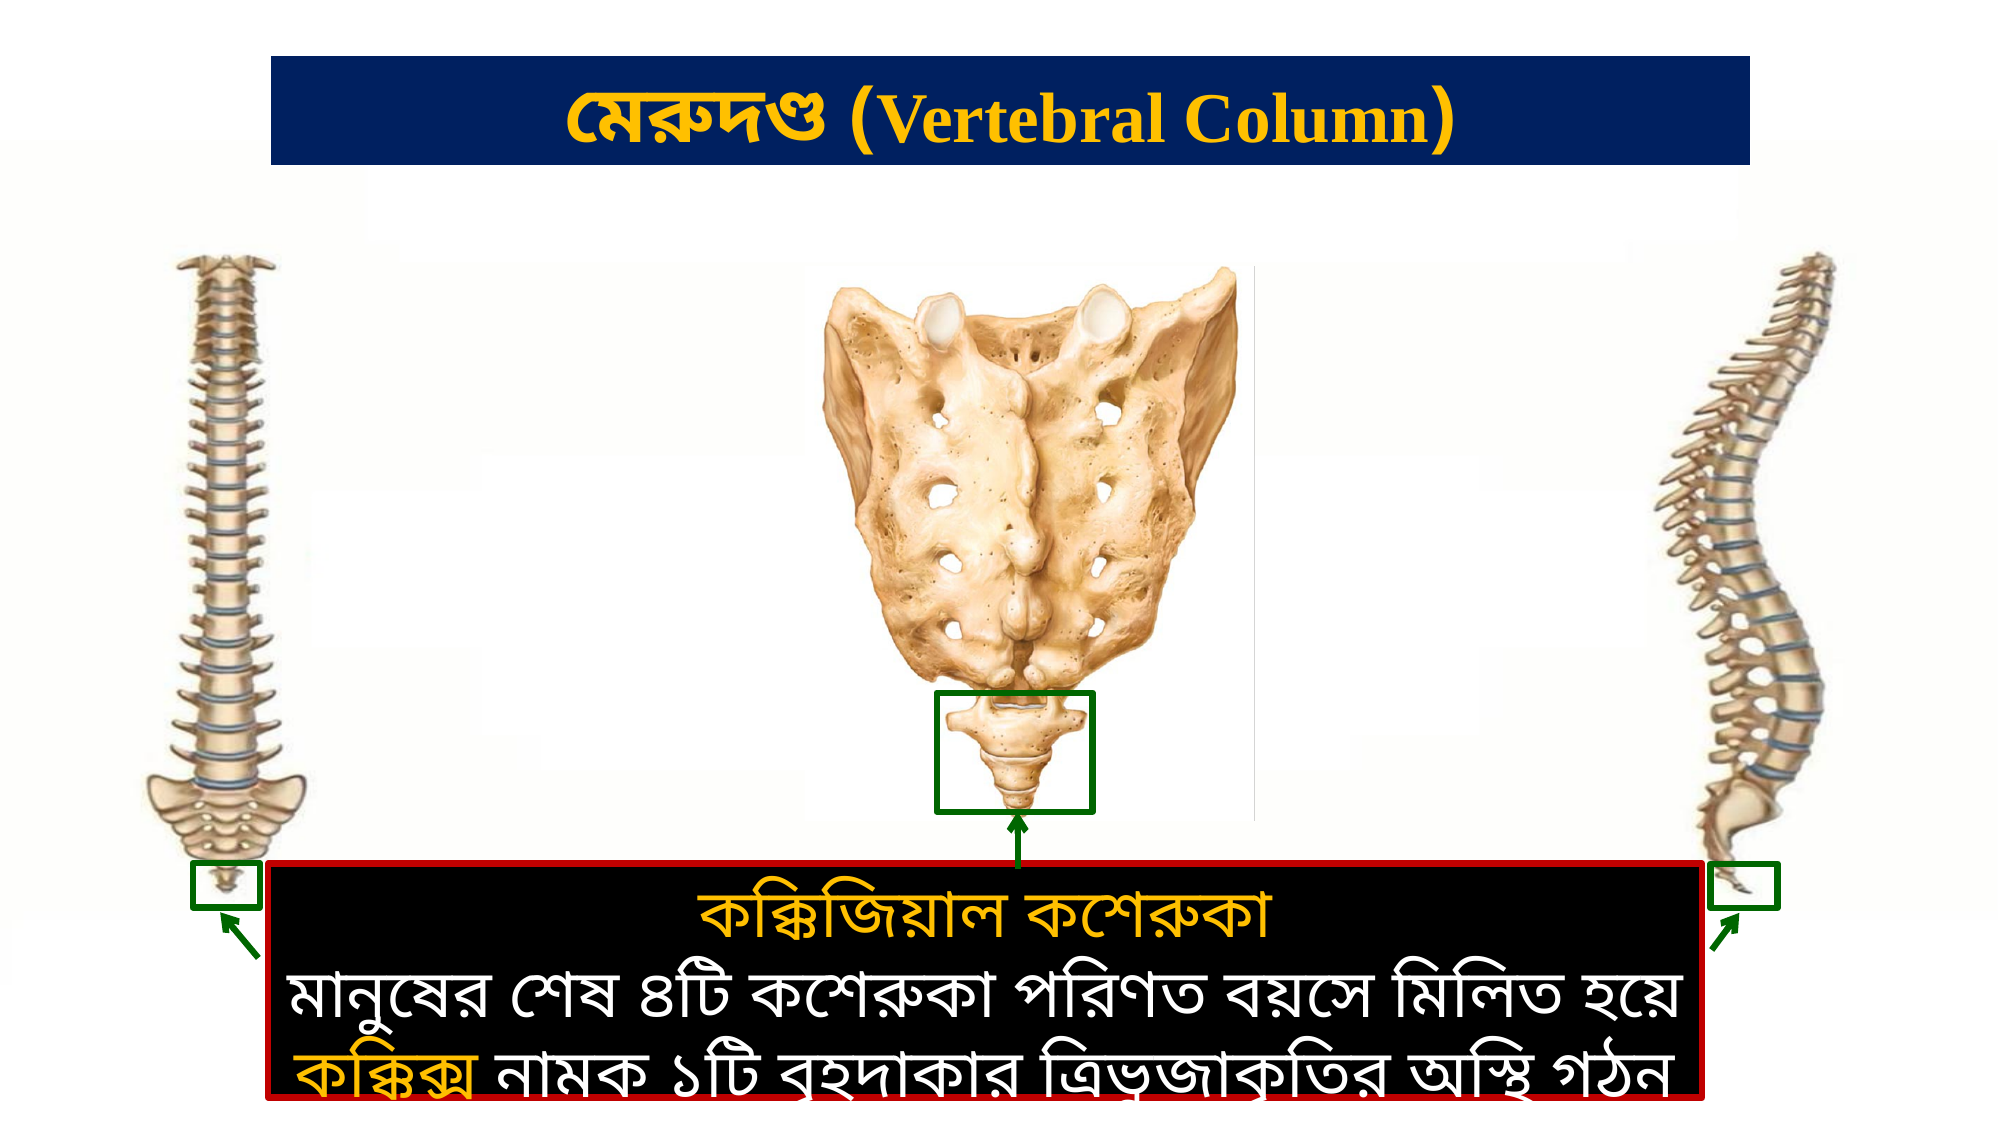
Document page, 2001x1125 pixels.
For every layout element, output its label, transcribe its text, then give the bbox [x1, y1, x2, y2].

text_box মেরুদণ্ড (Vertebral Column) [270, 55, 1751, 139]
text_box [216, 915, 263, 955]
picture [0, 140, 2000, 985]
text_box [1706, 917, 1745, 946]
text_box কক্কিজিয়াল কশেরুকা মানুষের শেষ ৪টি কশেরুকা পরিণত বয়সে মিলিত হয়ে কক্কিক্স নামক ১টি বৃহদাকার ত্রিভুজাকৃতির অস্থি গঠন করে। [268, 996, 1703, 1098]
